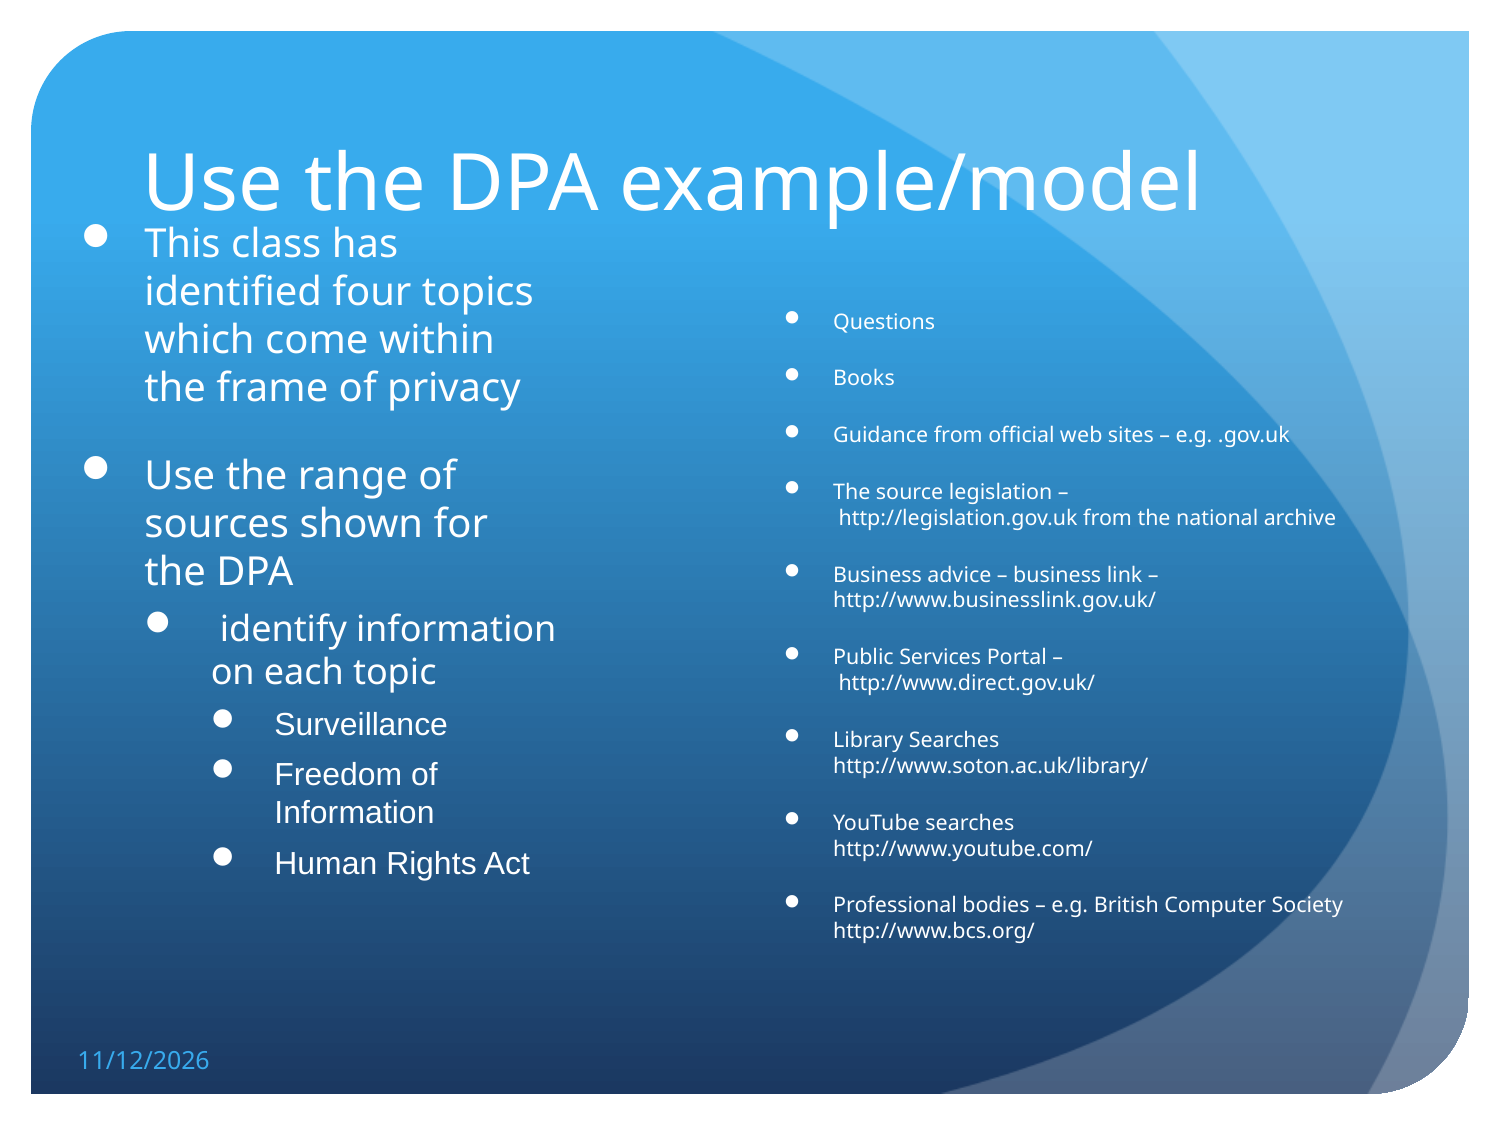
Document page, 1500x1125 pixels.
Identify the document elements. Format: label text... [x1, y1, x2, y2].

list This class has identified four topics which come within the frame of privacy Use the range of sources shown for the DPA identify information on each topic Surveillance Freedom of Information Human Rights Act [65, 209, 575, 916]
title Use the DPA example/model [127, 62, 1372, 234]
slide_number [62, 1031, 373, 1092]
list Questions Books Guidance from official web sites – e.g. .gov.uk The source legislation – http://legislation.gov.uk from the national archive Business advice – business link – http://www.businesslink.gov.uk/ Public Services Portal – http://www.direct.gov.uk/ Library Searches http://www.soton.ac.uk/library/ YouTube searches http://www.youtube.com/ Professional bodies – e.g. British Computer Society http://www.bcs.org/ [769, 299, 1370, 993]
picture [24, 30, 1473, 1094]
